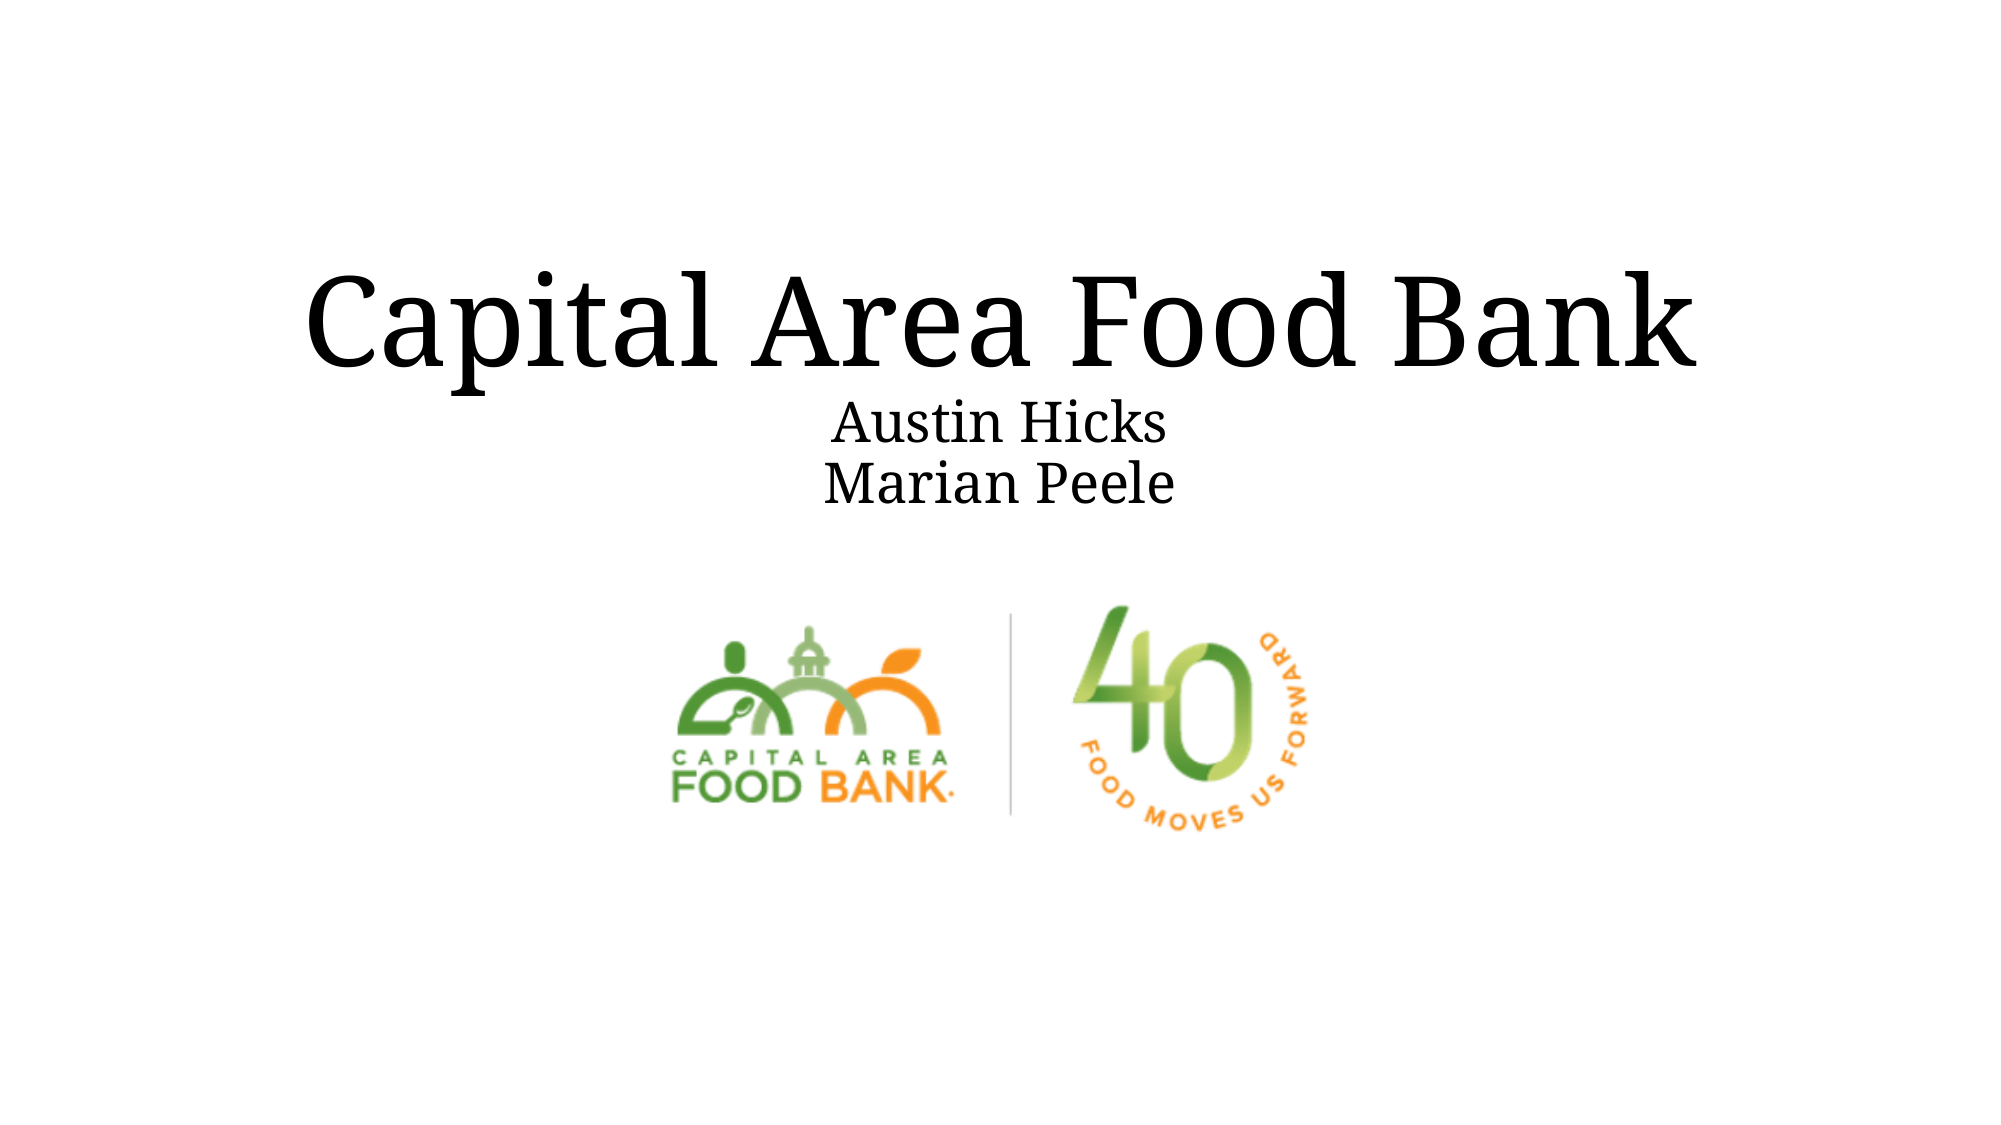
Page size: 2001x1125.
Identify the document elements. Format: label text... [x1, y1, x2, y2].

picture [649, 590, 1351, 863]
title Capital Area Food Bank Austin Hicks Marian Peele [249, 131, 1750, 523]
